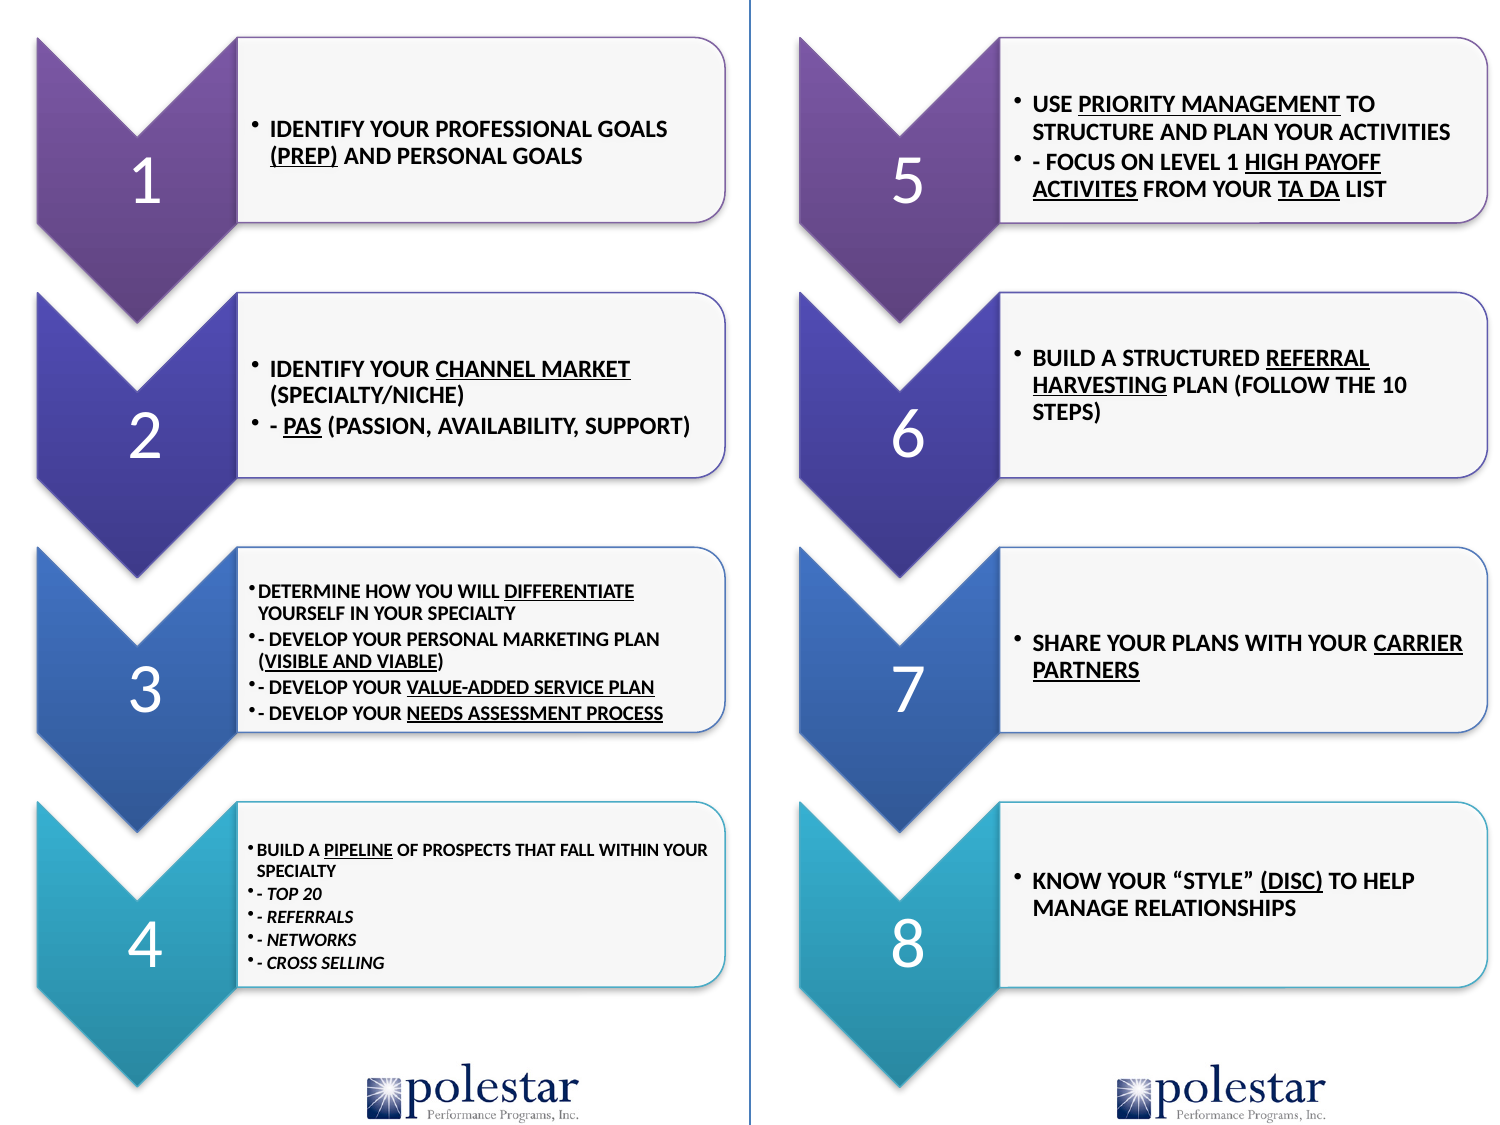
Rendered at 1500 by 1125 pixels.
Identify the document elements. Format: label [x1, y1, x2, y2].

picture [362, 1061, 582, 1125]
picture [1112, 1062, 1329, 1125]
text_box [799, 37, 1488, 1088]
text_box [37, 37, 726, 1088]
